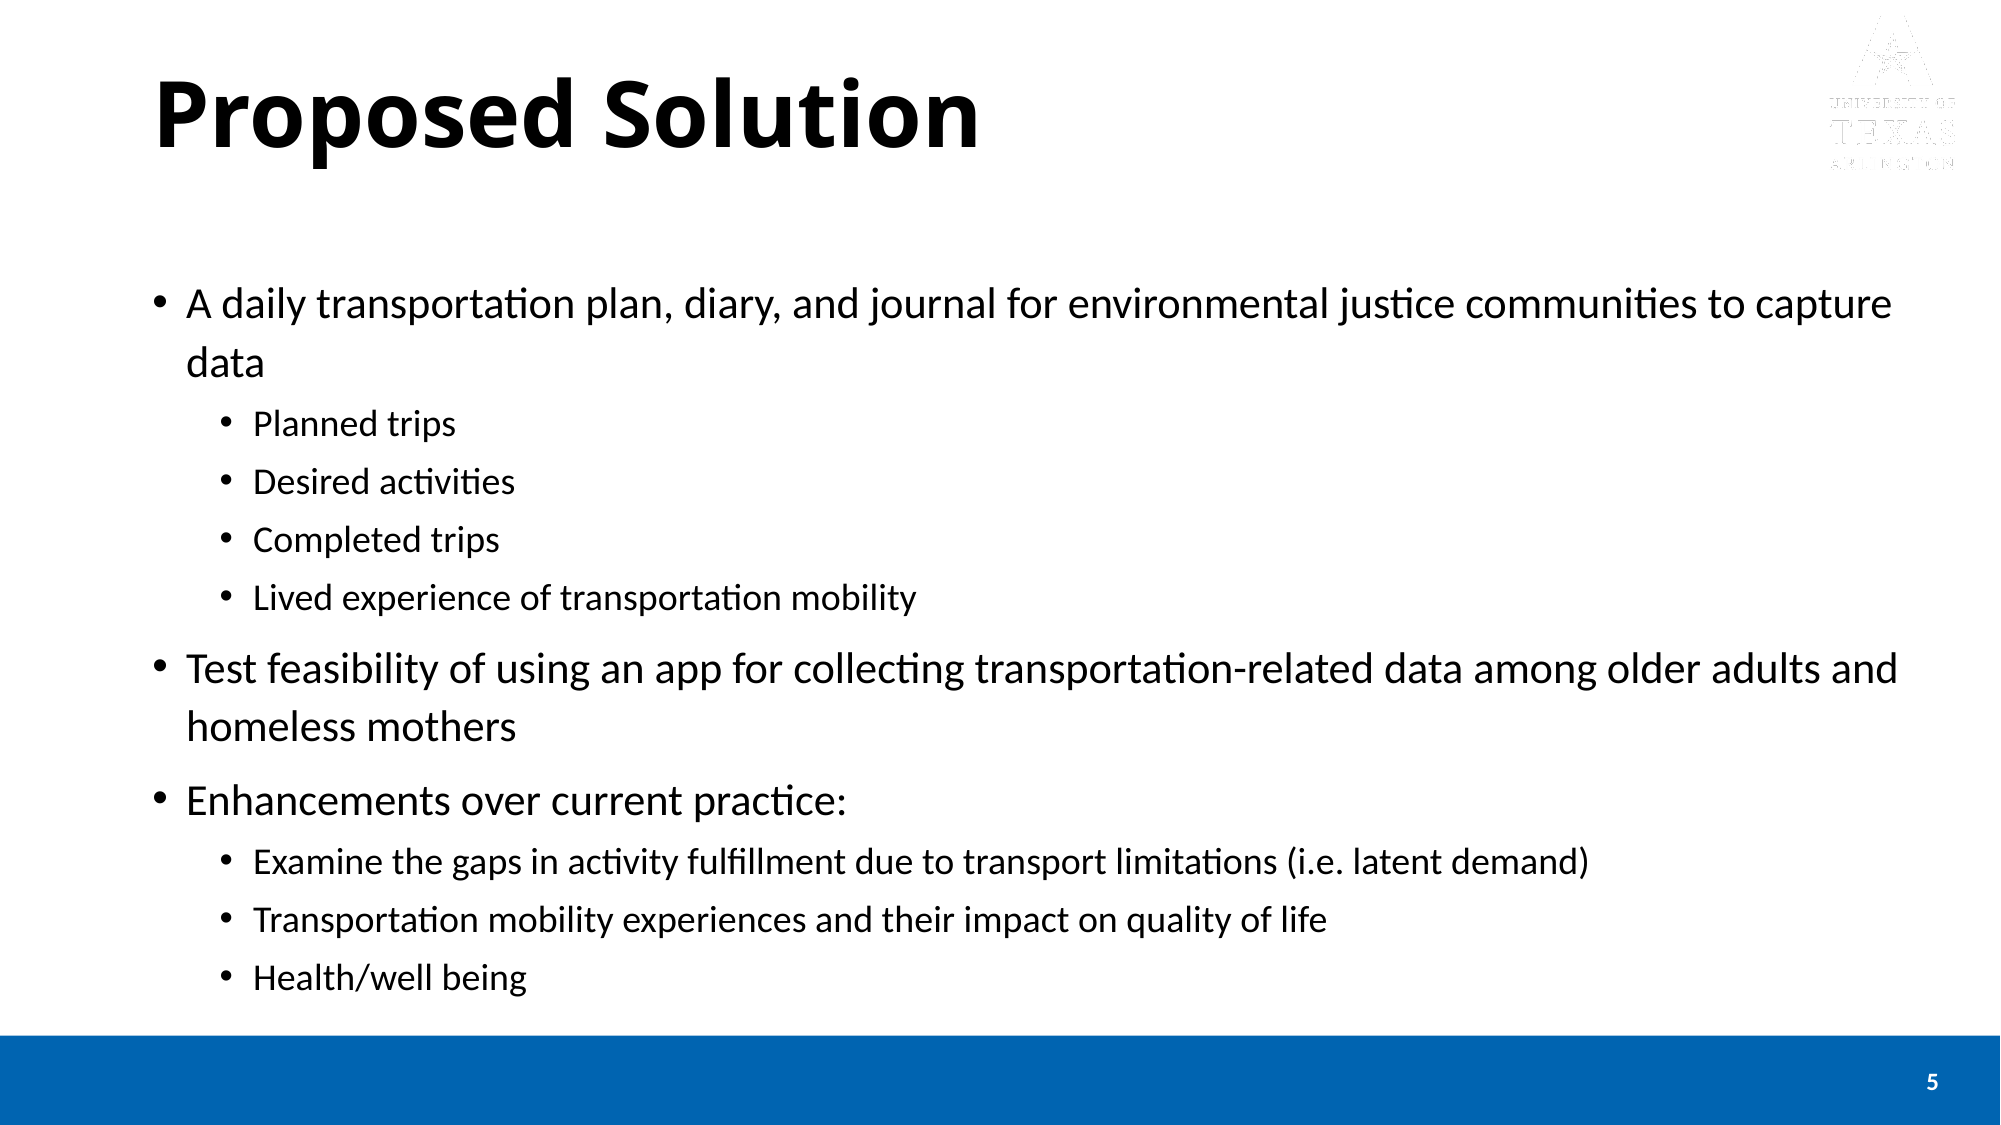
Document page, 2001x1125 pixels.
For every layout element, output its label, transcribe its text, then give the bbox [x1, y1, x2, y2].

list A daily transportation plan, diary, and journal for environmental justice communities to capture data Planned trips Desired activities Completed trips Lived experience of transportation mobility Test feasibility of using an app for collecting transportation-related data among older adults and homeless mothers Enhancements over current practice: Examine the gaps in activity fulfillment due to transport limitations (i.e. latent demand) Transportation mobility experiences and their impact on quality of life Health/well being [137, 261, 1955, 1014]
slide_number 5 [1867, 1050, 1955, 1111]
title Proposed Solution [137, 6, 1955, 230]
